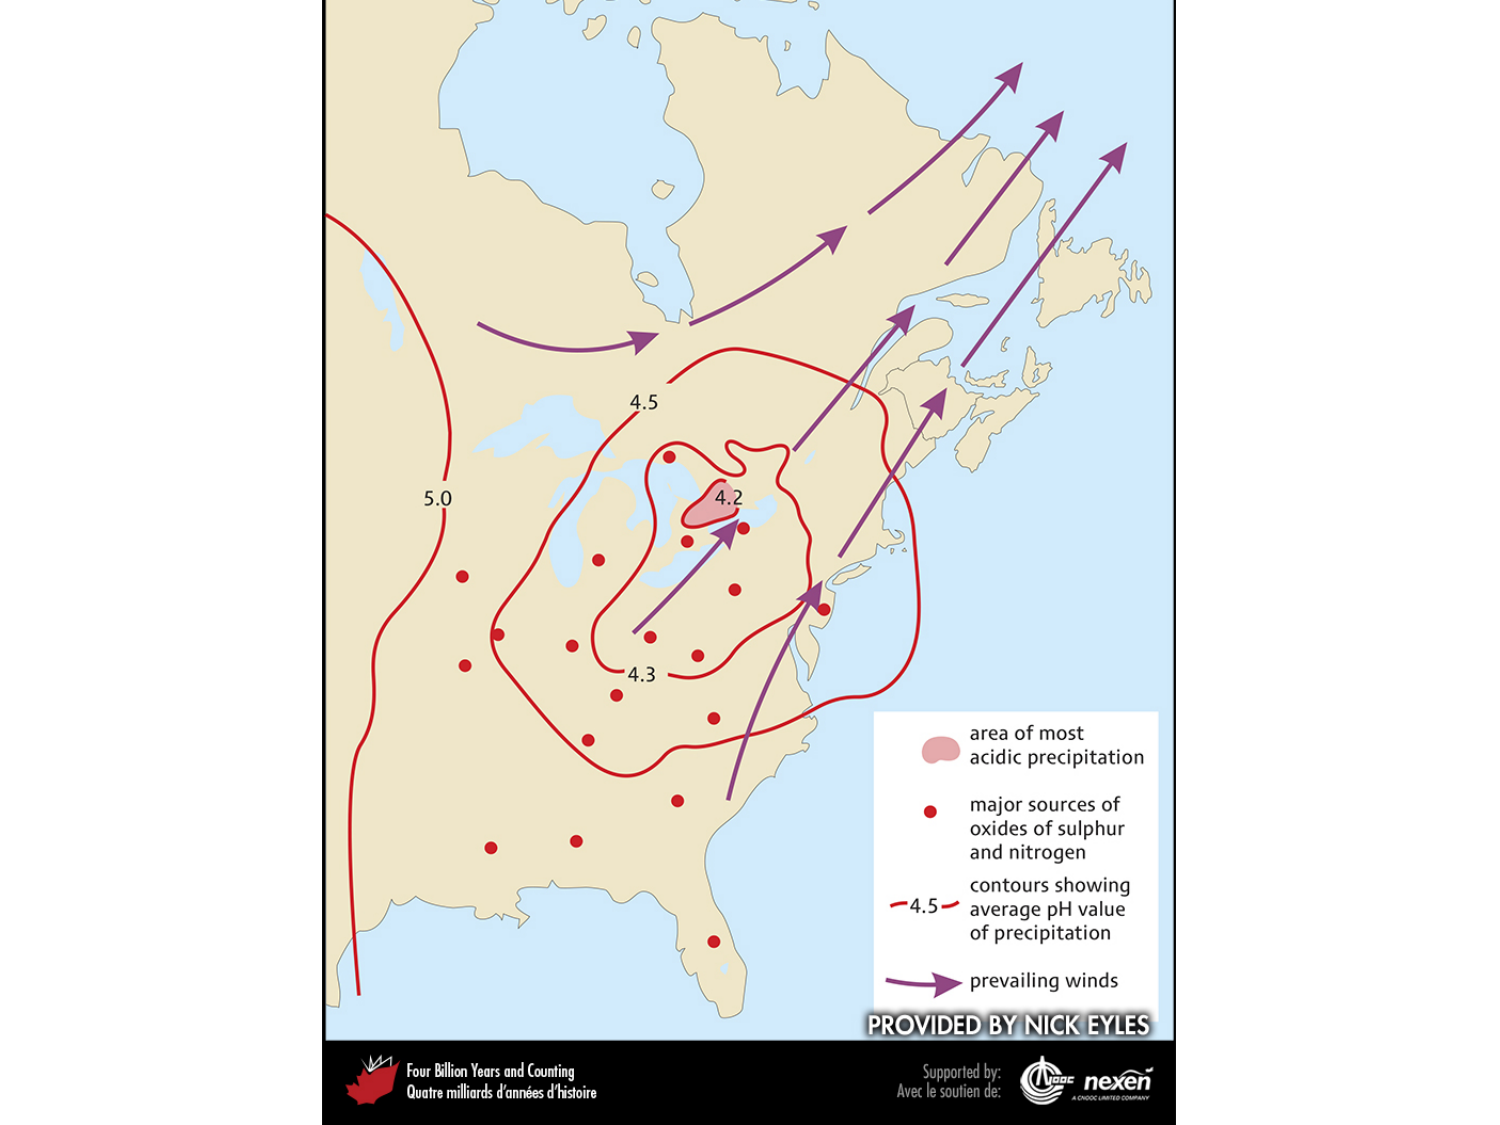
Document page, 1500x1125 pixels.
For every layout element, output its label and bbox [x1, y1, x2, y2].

picture [322, 0, 1176, 1125]
